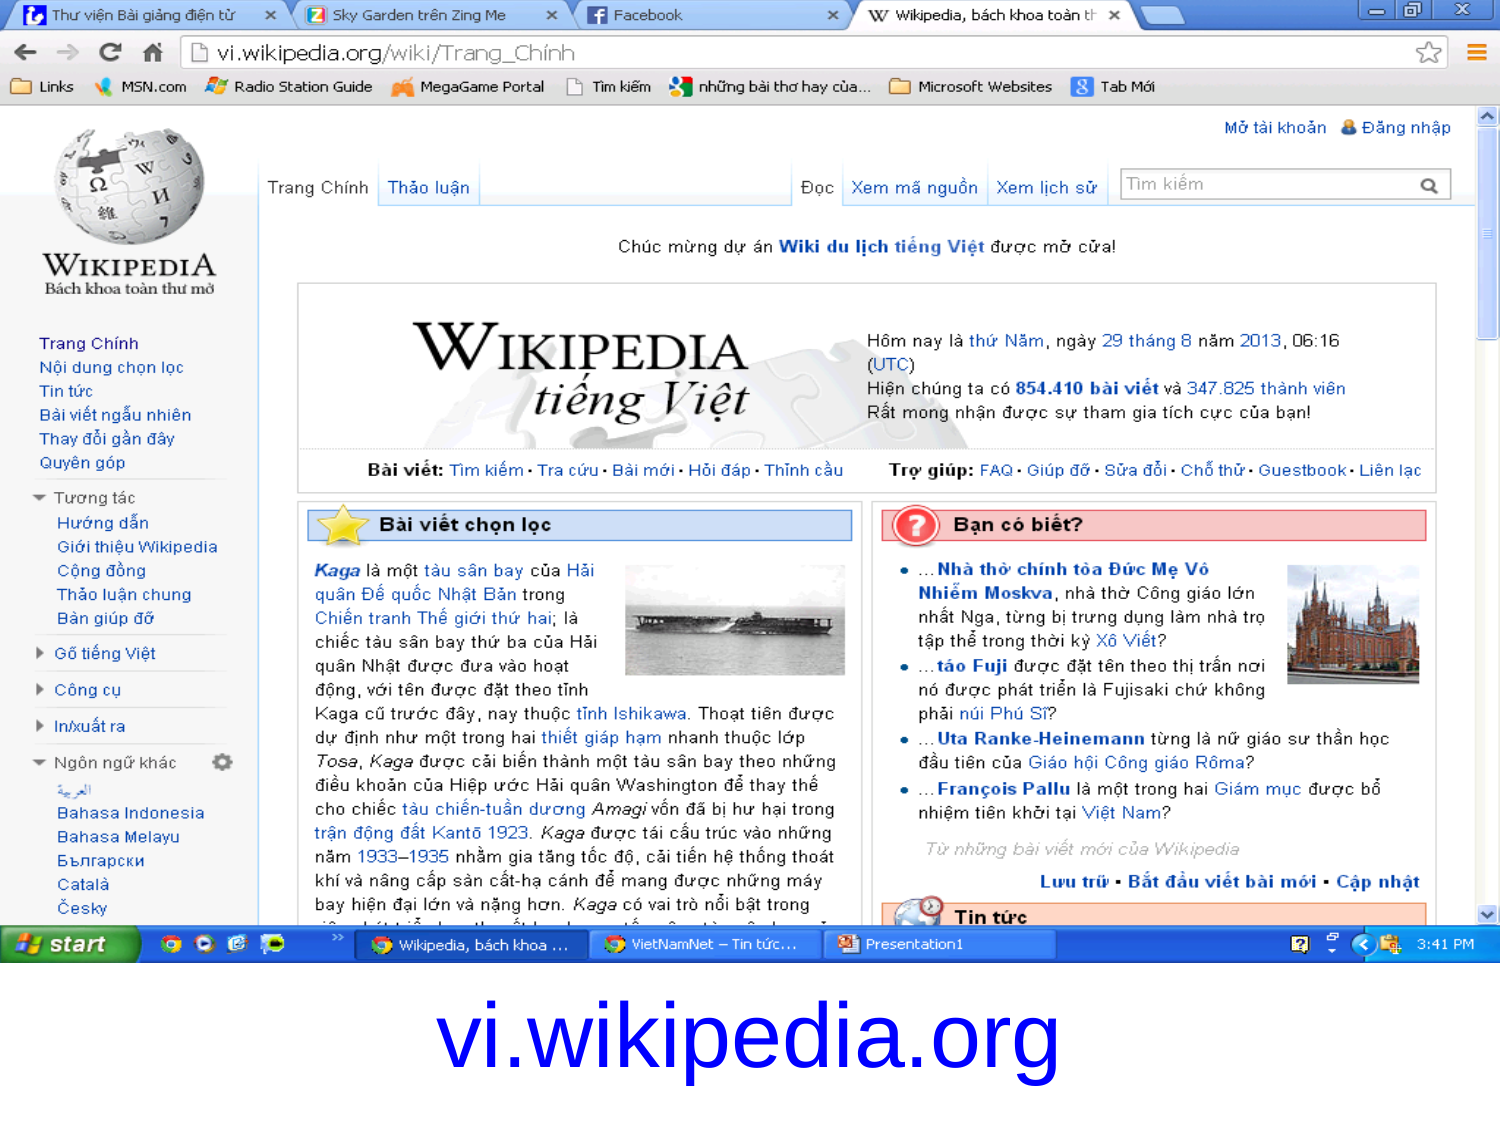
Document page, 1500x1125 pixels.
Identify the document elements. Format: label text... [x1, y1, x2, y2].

title vi.wikipedia.org [75, 963, 1425, 1125]
picture [0, 0, 1500, 963]
